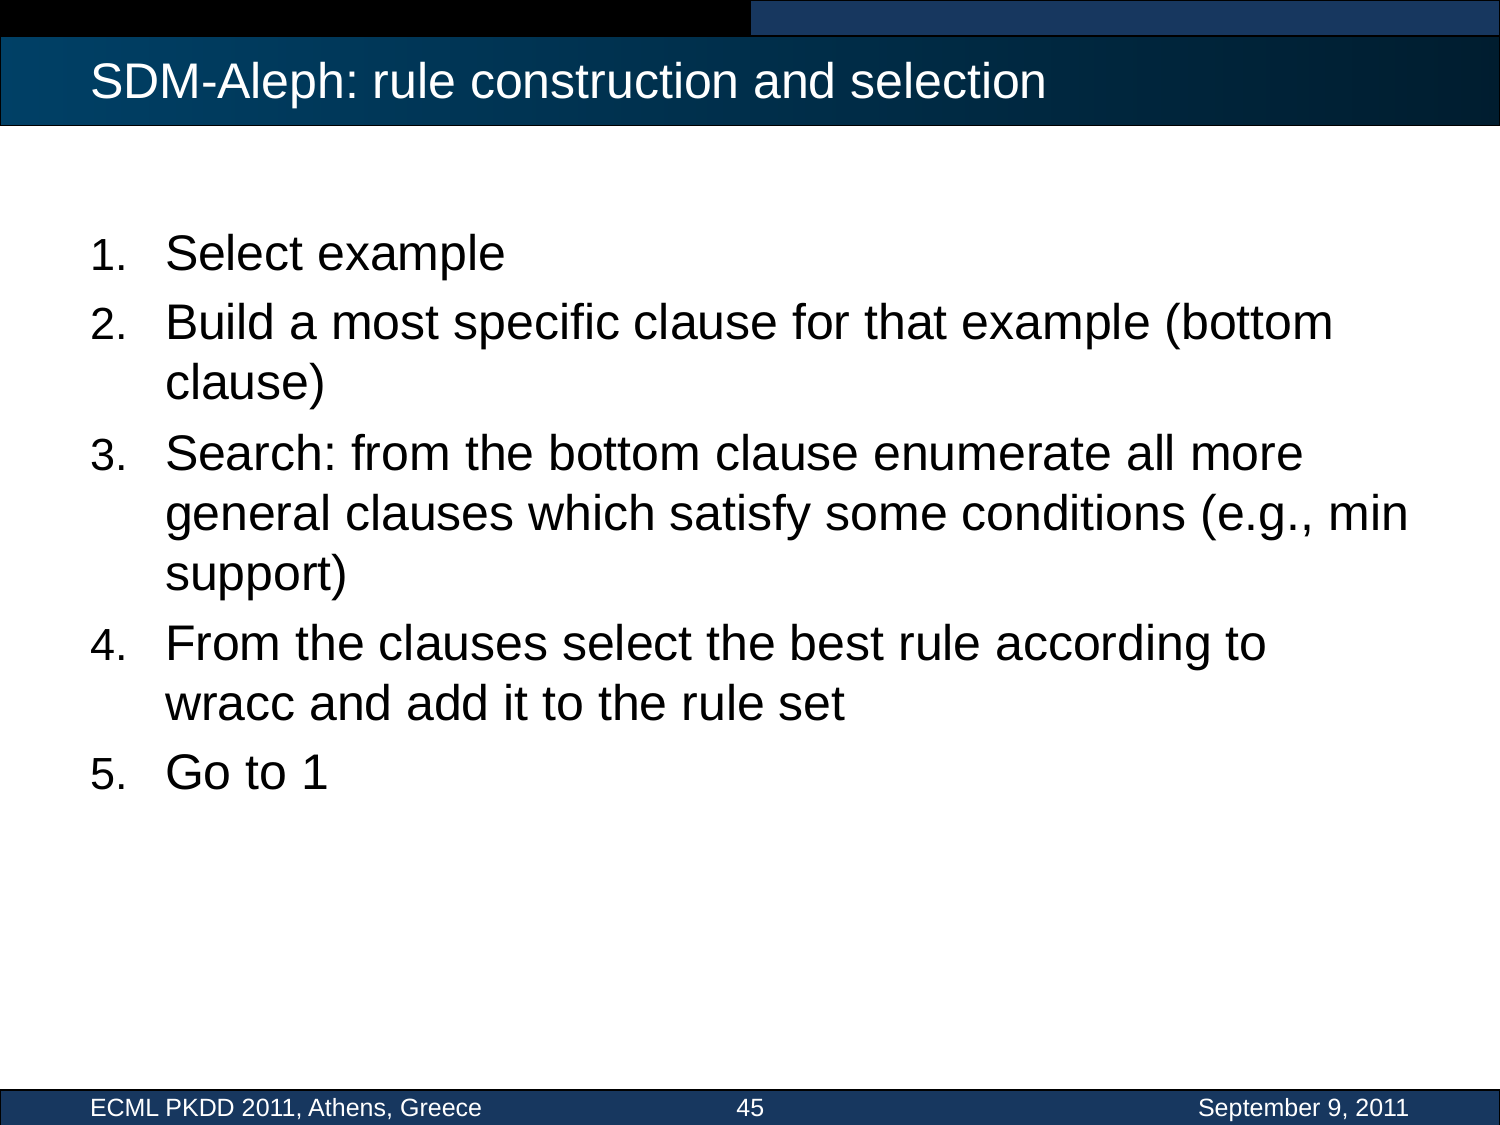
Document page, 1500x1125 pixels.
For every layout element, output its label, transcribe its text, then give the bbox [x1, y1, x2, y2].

title SDM-Aleph: rule construction and selection [75, 45, 1425, 113]
footer ECML PKDD 2011, Athens, Greece [75, 1083, 550, 1120]
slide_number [1074, 1083, 1425, 1120]
slide_number 45 [675, 1083, 826, 1120]
list Select example Build a most specific clause for that example (bottom clause) Search: from the bottom clause enumerate all more general clauses which satisfy some conditions (e.g., min support) From the clauses select the best rule according to wracc and add it to the rule set Go to 1 [75, 212, 1425, 1005]
